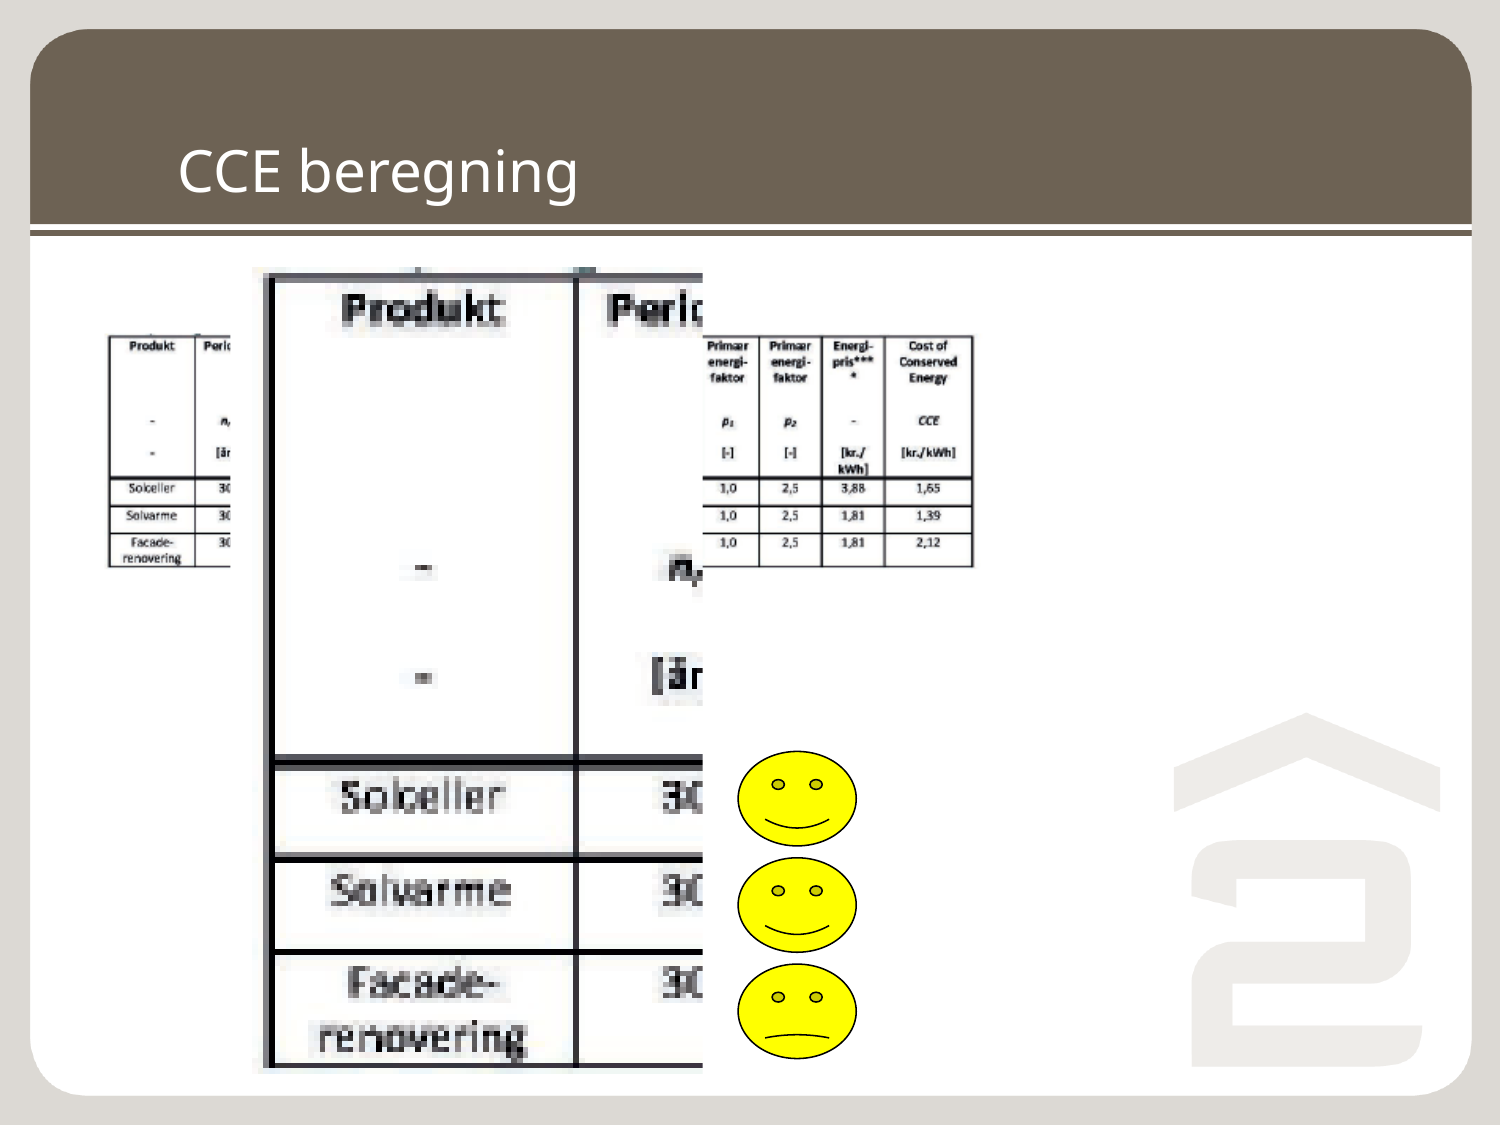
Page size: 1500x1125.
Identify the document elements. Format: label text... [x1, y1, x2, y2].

title CCE beregning [162, 75, 1388, 263]
text_box [738, 964, 857, 1059]
picture [0, 0, 1500, 1125]
text_box [738, 857, 857, 953]
text_box [738, 751, 857, 846]
